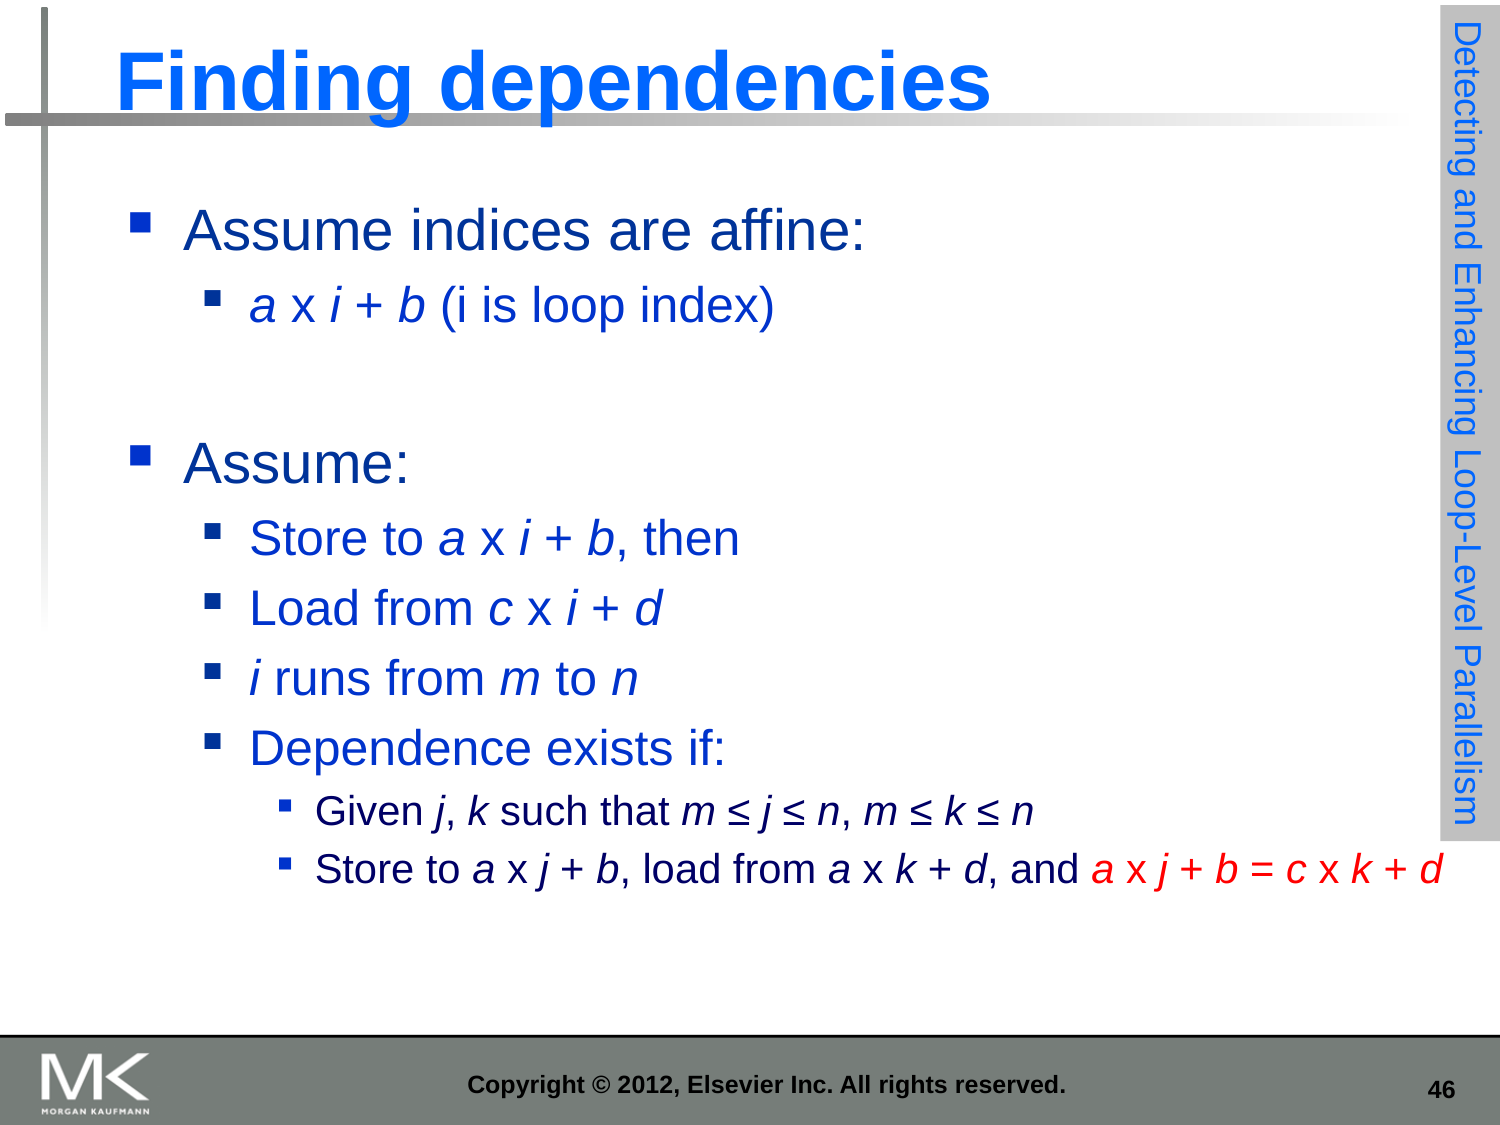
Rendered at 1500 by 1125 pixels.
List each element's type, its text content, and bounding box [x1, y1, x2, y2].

footer Copyright © 2012, Elsevier Inc. All rights reserved. [170, 1046, 1365, 1106]
text_box Detecting and Enhancing Loop-Level Parallelism [1440, 5, 1500, 842]
list Assume indices are affine: a x i + b (i is loop index) Assume: Store to a x i + b, then Load from c x i + d i runs from m to n Dependence exists if: Given j, k such that m ≤ j ≤ n, m ≤ k ≤ n Store to a x j + b, load from a x k + d, and a x j + b = c x k + d [111, 184, 1470, 1024]
picture [29, 1046, 160, 1123]
title Finding dependencies [100, 17, 1440, 135]
